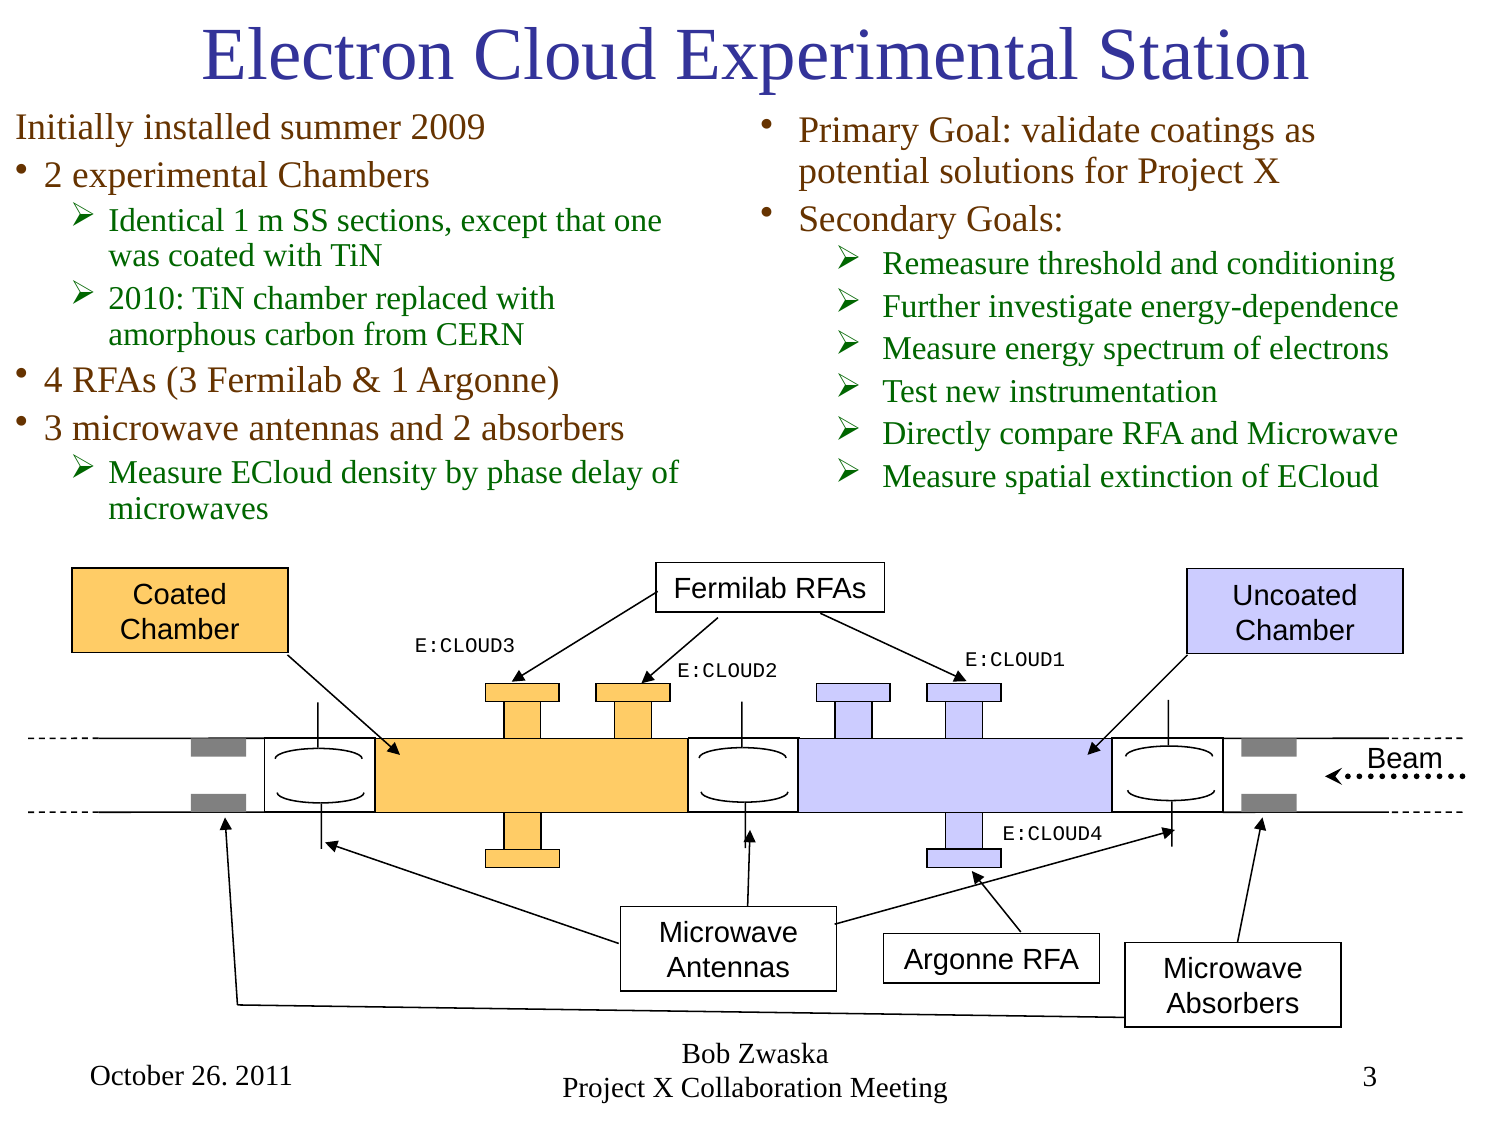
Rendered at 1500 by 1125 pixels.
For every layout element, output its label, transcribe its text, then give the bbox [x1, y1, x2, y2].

text_box Microwave Absorbers [1124, 942, 1342, 1028]
list Initially installed summer 2009 2 experimental Chambers Identical 1 m SS sections, except that one was coated with TiN 2010: TiN chamber replaced with amorphous carbon from CERN 4 RFAs (3 Fermilab & 1 Argonne) 3 microwave antennas and 2 absorbers Measure ECloud density by phase delay of microwaves [0, 99, 722, 551]
text_box Argonne RFA [883, 933, 1100, 984]
text_box [1241, 793, 1297, 813]
text_box [190, 793, 247, 813]
text_box [642, 665, 662, 681]
text_box [973, 877, 1021, 933]
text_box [374, 683, 689, 868]
text_box [512, 591, 658, 681]
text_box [1125, 699, 1215, 847]
text_box E:CLOUD1 [950, 638, 1080, 679]
text_box [219, 817, 238, 1005]
text_box Uncoated Chamber [1186, 568, 1404, 654]
text_box Microwave Antennas [620, 906, 837, 992]
text_box [1241, 738, 1297, 757]
text_box [1116, 738, 1120, 813]
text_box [797, 683, 1112, 868]
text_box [698, 701, 789, 849]
text_box [1237, 817, 1267, 943]
text_box [190, 738, 247, 757]
list Primary Goal: validate coatings as potential solutions for Project X Secondary Goals: Remeasure threshold and conditioning Further investigate energy-dependence Measure energy spectrum of electrons Test new instrumentation Directly compare RFA and Microwave Measure spatial extinction of ECloud [745, 102, 1457, 567]
text_box Coated Chamber [71, 567, 288, 653]
text_box [1324, 770, 1338, 783]
text_box [264, 738, 269, 813]
text_box Beam [1351, 731, 1458, 782]
text_box Fermilab RFAs [655, 562, 885, 613]
text_box E:CLOUD2 [662, 649, 793, 690]
text_box [1219, 738, 1223, 813]
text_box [274, 702, 365, 850]
text_box E:CLOUD3 [400, 624, 530, 665]
title Electron Cloud Experimental Station [37, 3, 1476, 95]
